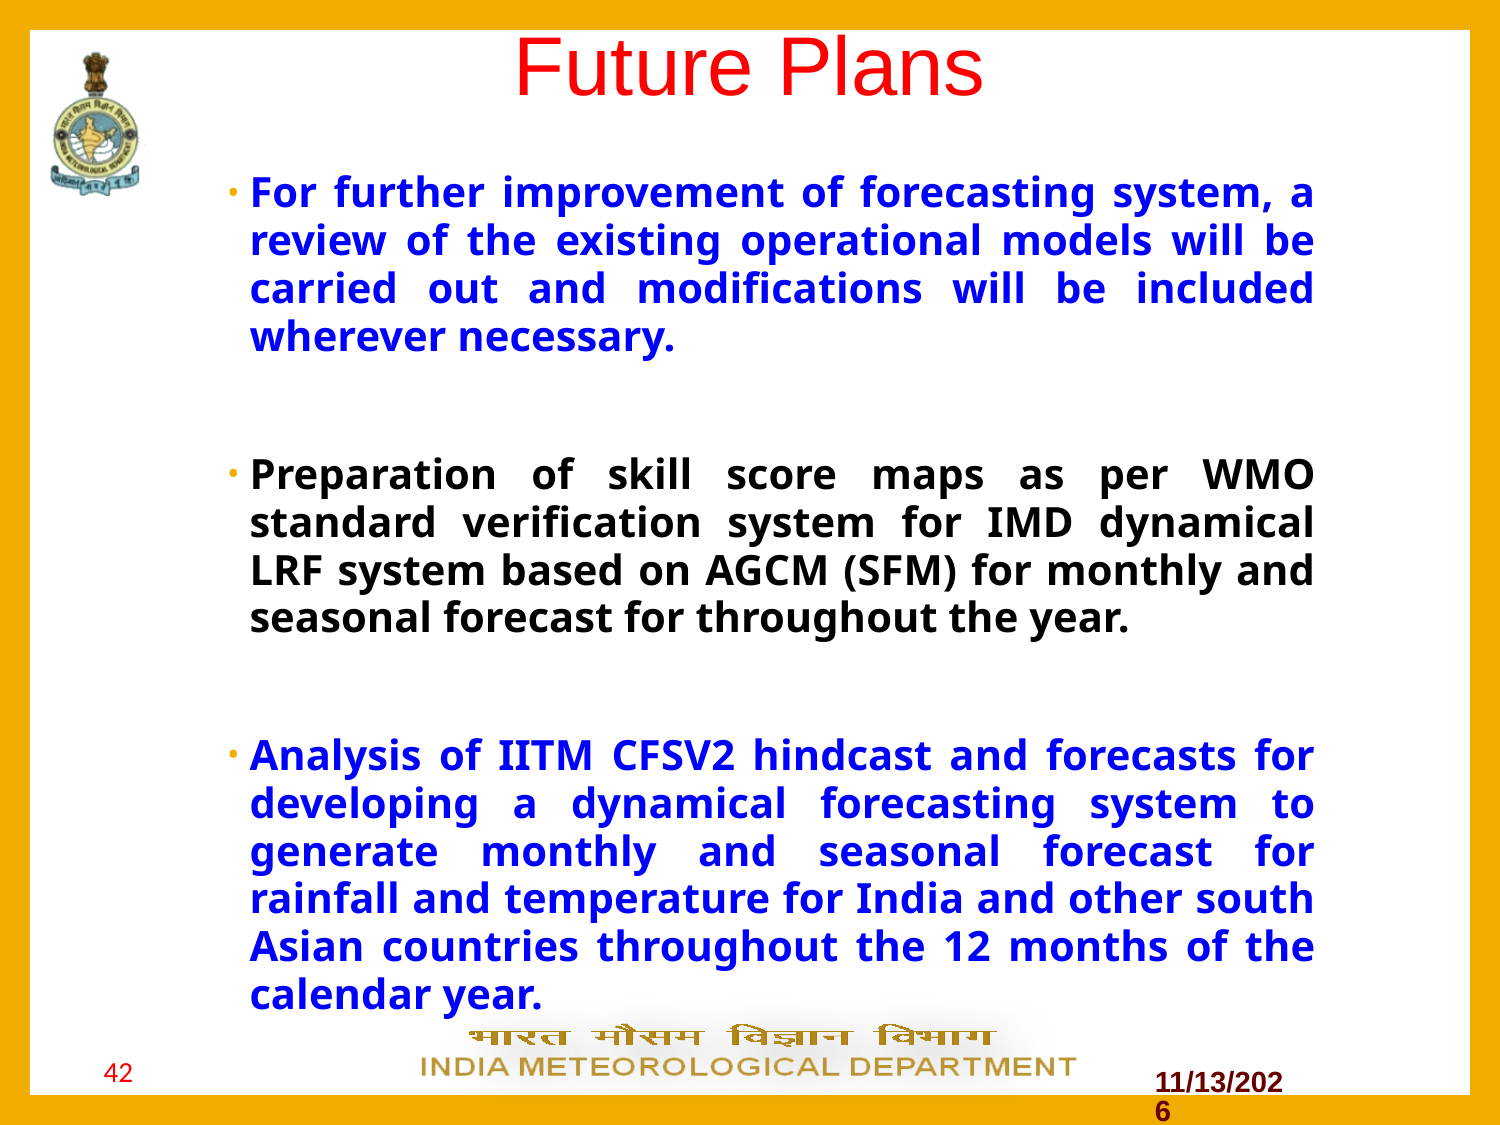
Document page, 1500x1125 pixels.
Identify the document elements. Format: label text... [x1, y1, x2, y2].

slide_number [1139, 1058, 1311, 1103]
list For further improvement of forecasting system, a review of the existing operational models will be carried out and modifications will be included wherever necessary. Preparation of skill score maps as per WMO standard verification system for IMD dynamical LRF system based on AGCM (SFM) for monthly and seasonal forecast for throughout the year. Analysis of IITM CFSV2 hindcast and forecasts for developing a dynamical forecasting system to generate monthly and seasonal forecast for rainfall and temperature for India and other south Asian countries throughout the 12 months of the calendar year. [206, 160, 1331, 1000]
picture [45, 138, 149, 196]
slide_number 42 [88, 1046, 396, 1094]
title Future Plans [0, 0, 1500, 138]
